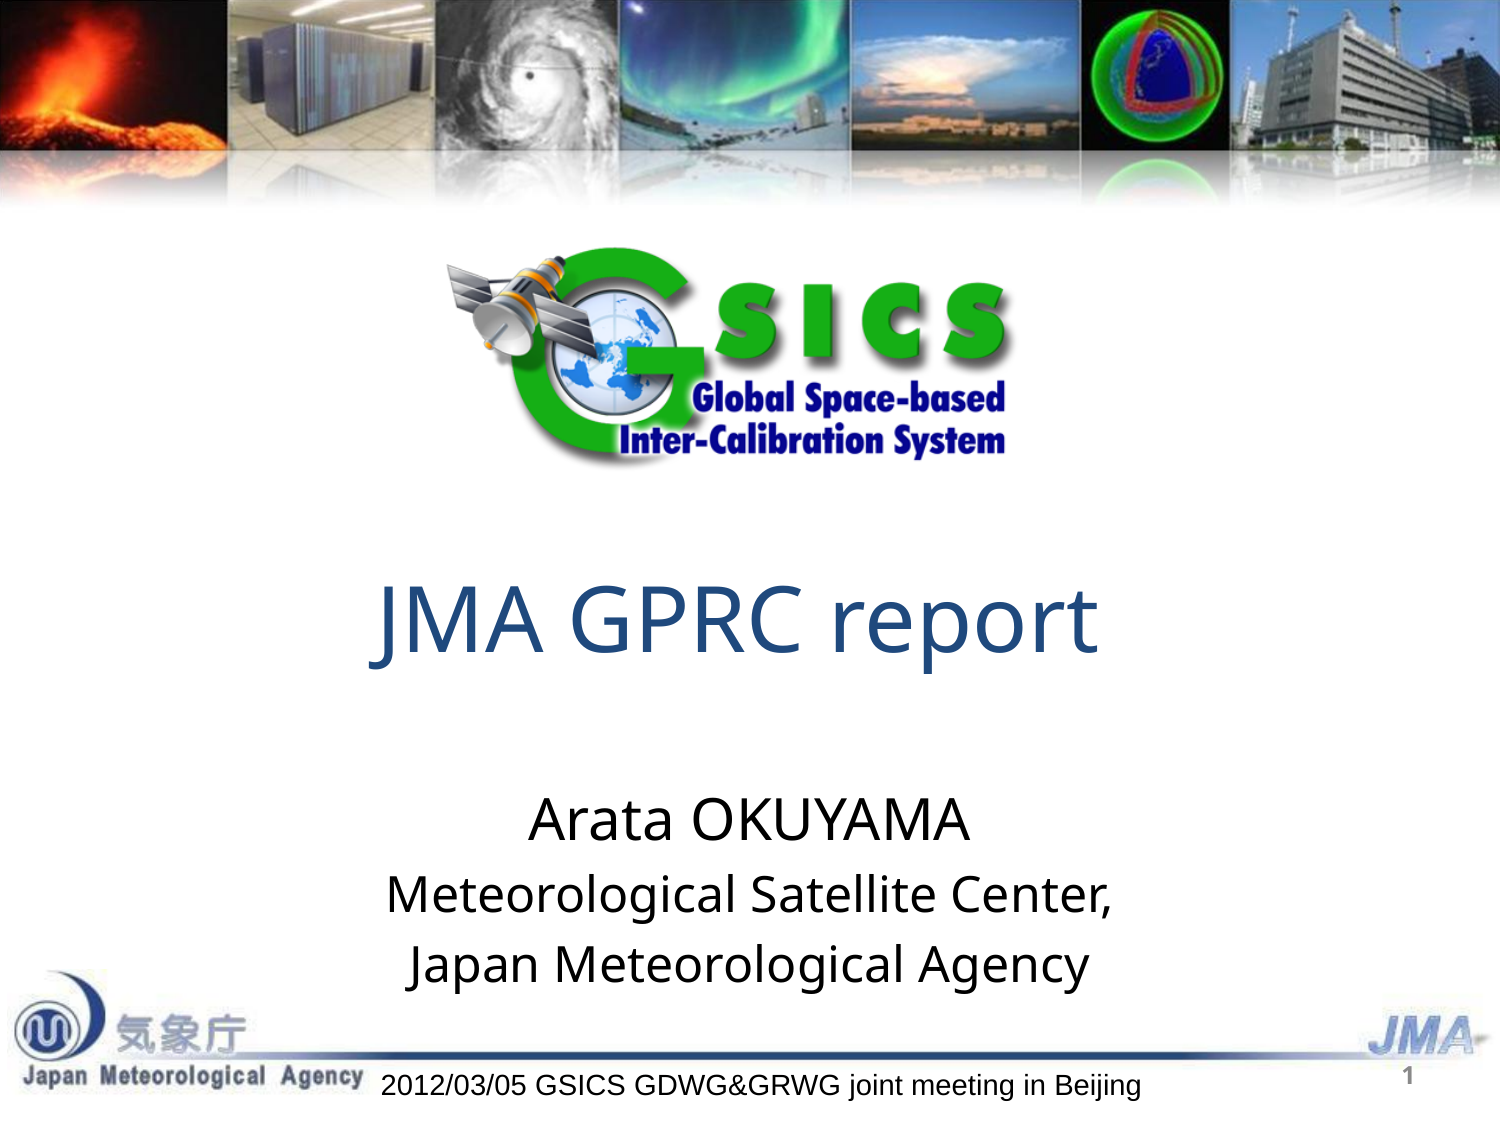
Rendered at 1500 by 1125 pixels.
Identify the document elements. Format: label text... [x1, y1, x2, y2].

title JMA GPRC report [52, 467, 1448, 764]
text_box 2012/03/05 GSICS GDWG&GRWG joint meeting in Beijing [336, 1058, 1187, 1109]
picture [7, 969, 1500, 1101]
picture [0, 0, 1500, 472]
subtitle Arata OKUYAMA Meteorological Satellite Center, Japan Meteorological Agency [224, 763, 1276, 1012]
slide_number 1 [1116, 1046, 1431, 1107]
